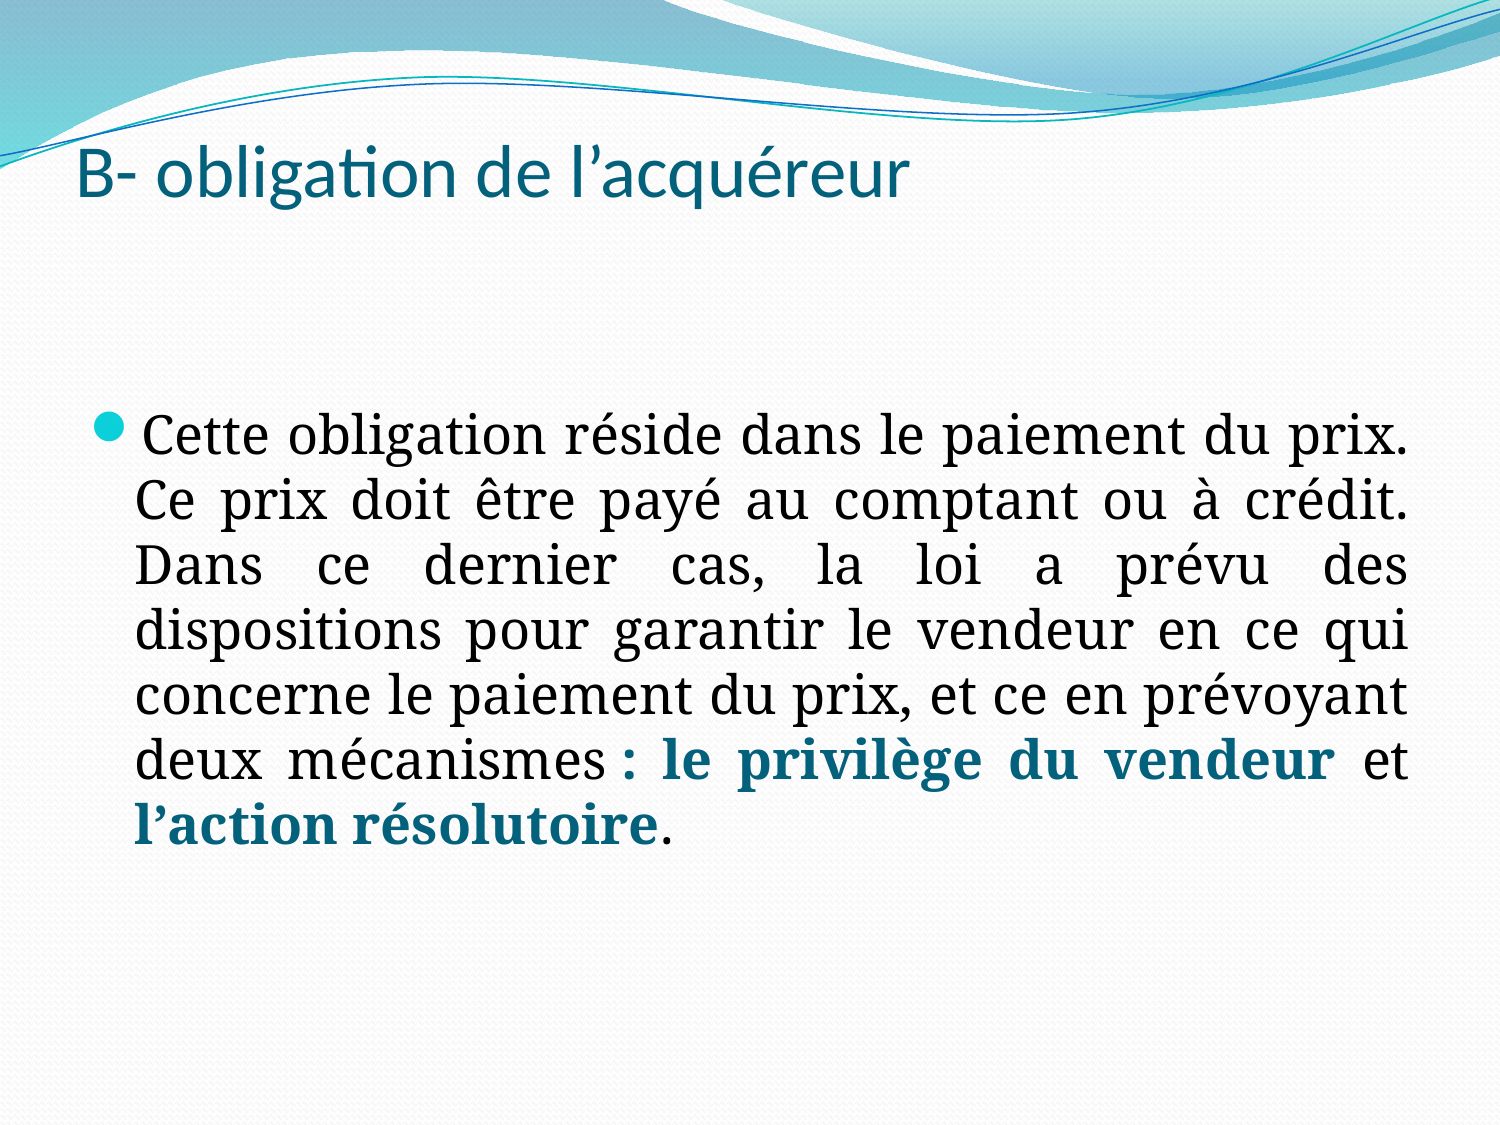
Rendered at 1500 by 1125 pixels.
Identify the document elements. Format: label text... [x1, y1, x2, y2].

list Cette obligation réside dans le paiement du prix. Ce prix doit être payé au comptant ou à crédit. Dans ce dernier cas, la loi a prévu des dispositions pour garantir le vendeur en ce qui concerne le paiement du prix, et ce en prévoyant deux mécanismes : le privilège du vendeur et l’action résolutoire. [75, 317, 1425, 1038]
title B- obligation de l’acquéreur [75, 115, 1425, 303]
